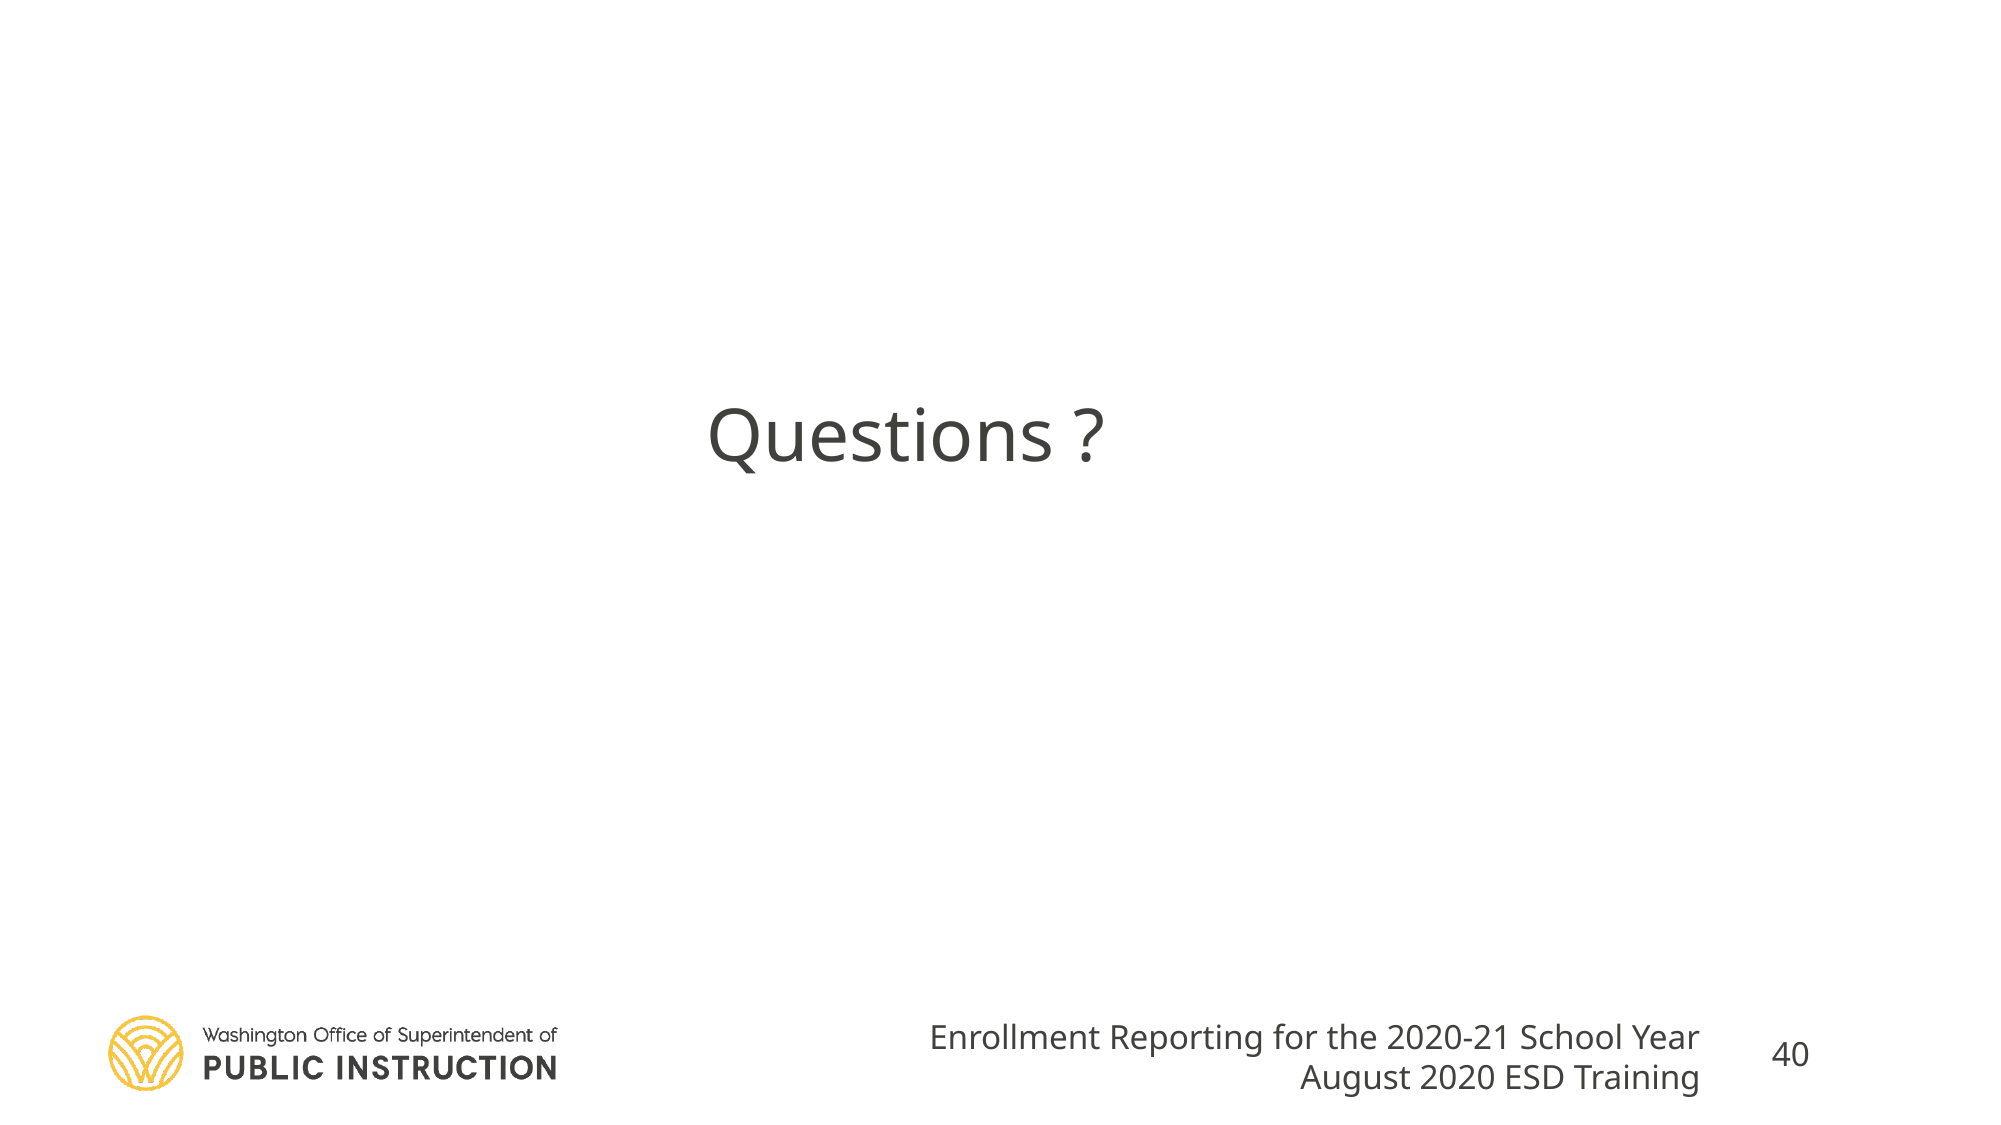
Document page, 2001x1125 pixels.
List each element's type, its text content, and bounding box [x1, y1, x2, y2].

footer Enrollment Reporting for the 2020-21 School Year August 2020 ESD Training [582, 1025, 1717, 1086]
picture [108, 1015, 558, 1091]
slide_number 40 [1756, 1025, 1863, 1086]
title Questions ? [691, 328, 1168, 547]
